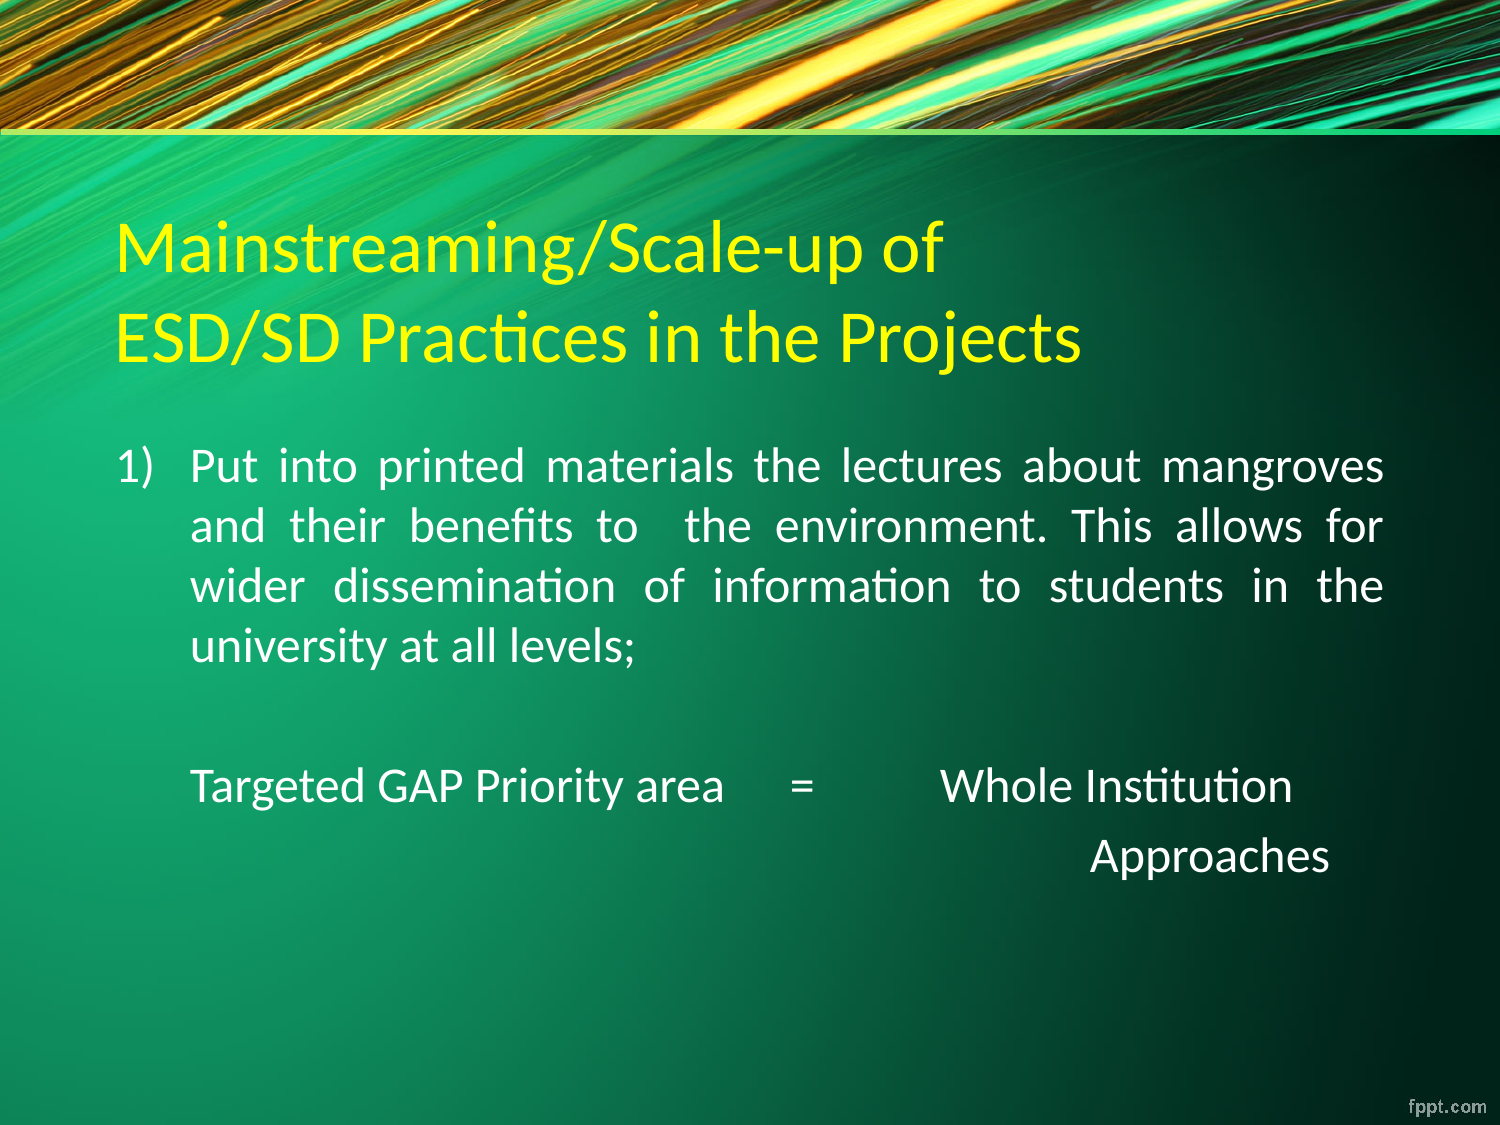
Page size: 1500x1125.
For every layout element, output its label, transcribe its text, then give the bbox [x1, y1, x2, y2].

title Mainstreaming/Scale-up of ESD/SD Practices in the Projects [99, 174, 1375, 400]
subtitle Put into printed materials the lectures about mangroves and their benefits to the environment. This allows for wider dissemination of information to students in the university at all levels; Targeted GAP Priority area = Whole Institution Approaches [99, 425, 1400, 1000]
picture [0, 0, 1500, 1125]
